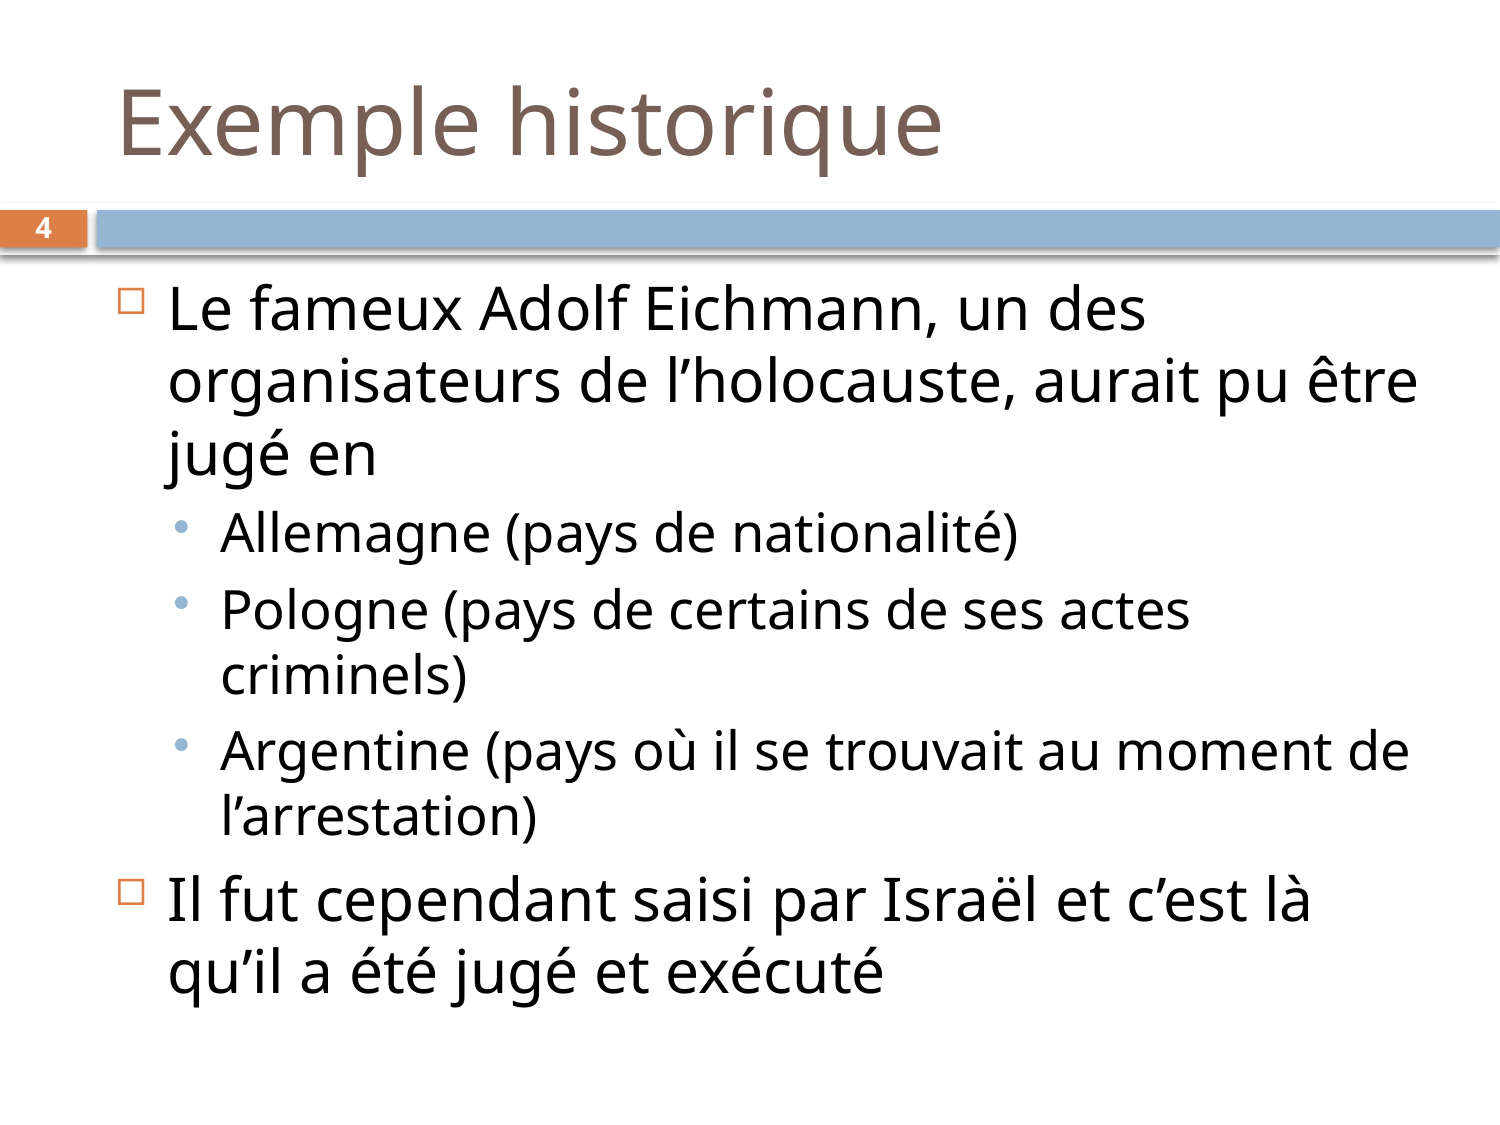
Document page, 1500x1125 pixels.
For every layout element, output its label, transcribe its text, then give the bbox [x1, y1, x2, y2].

title Exemple historique [100, 37, 1438, 200]
list Le fameux Adolf Eichmann, un des organisateurs de l’holocauste, aurait pu être jugé en Allemagne (pays de nationalité) Pologne (pays de certains de ses actes criminels) Argentine (pays où il se trouvait au moment de l’arrestation) Il fut cependant saisi par Israël et c’est là qu’il a été jugé et exécuté [100, 262, 1438, 1000]
slide_number 4 [0, 208, 88, 249]
